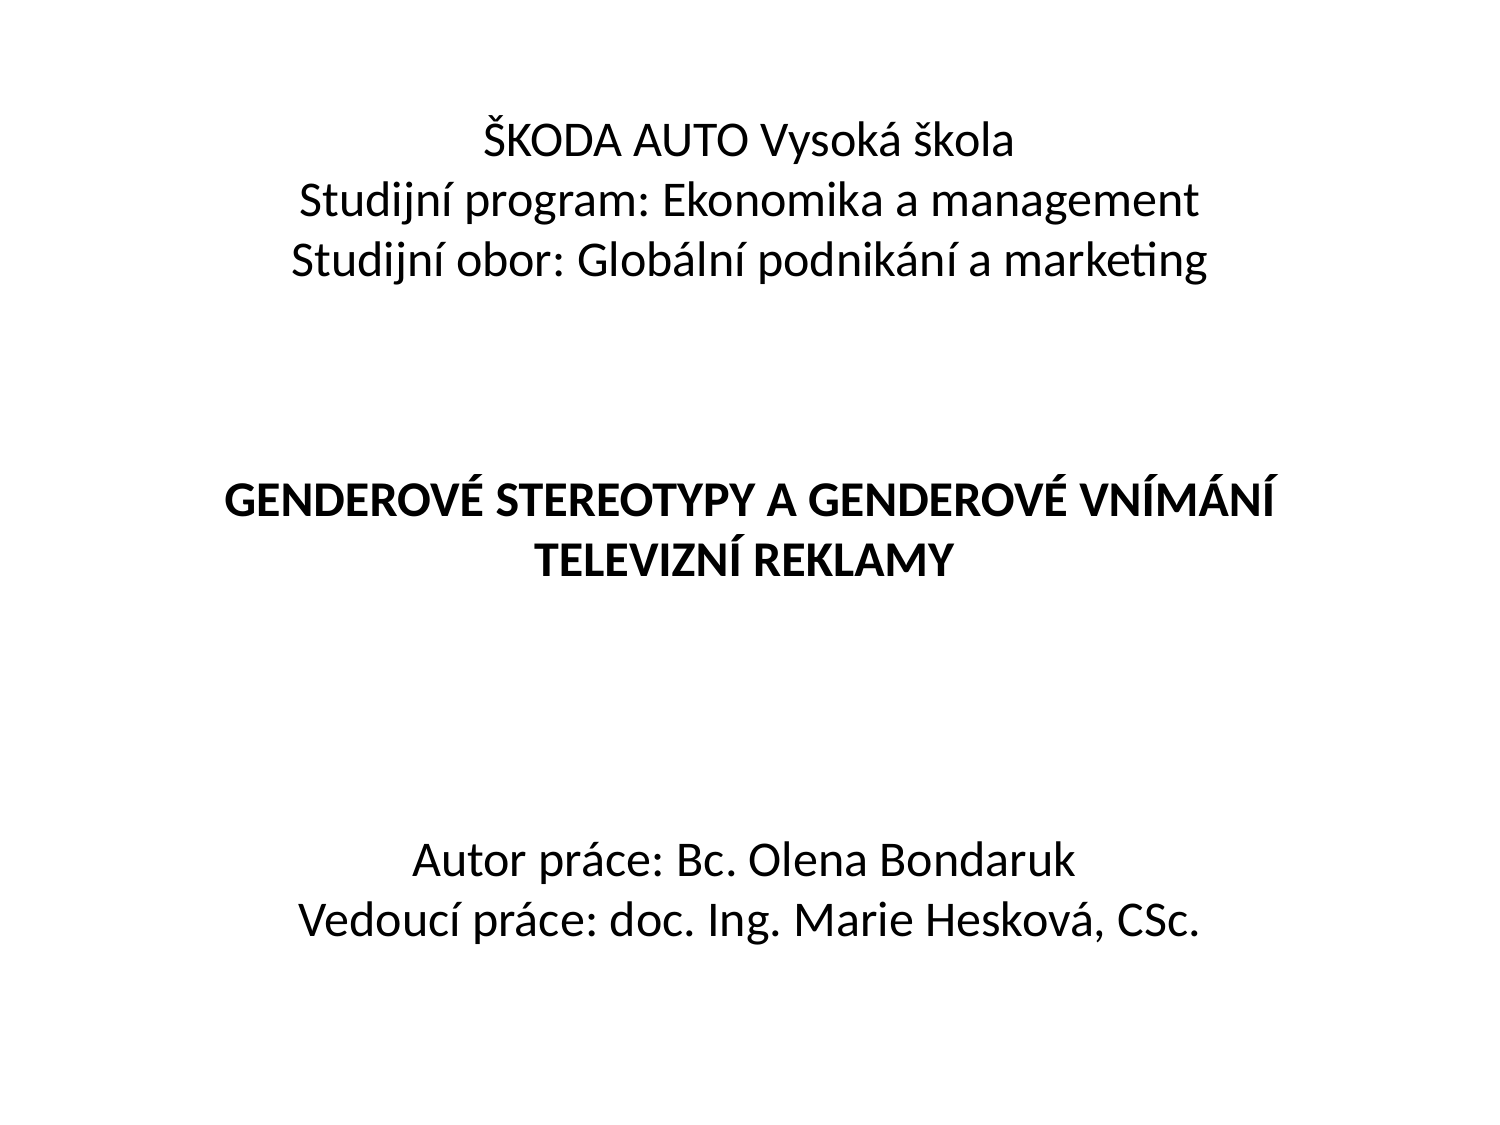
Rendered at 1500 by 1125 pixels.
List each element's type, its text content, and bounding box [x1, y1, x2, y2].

title ŠKODA AUTO Vysoká škola Studijní program: Ekonomika a management Studijní obor: Globální podnikání a marketing GENDEROVÉ STEREOTYPY A GENDEROVÉ VNÍMÁNÍ TELEVIZNÍ REKLAMY Autor práce: Bc. Olena Bondaruk Vedoucí práce: doc. Ing. Marie Hesková, CSc. [112, 78, 1388, 1035]
